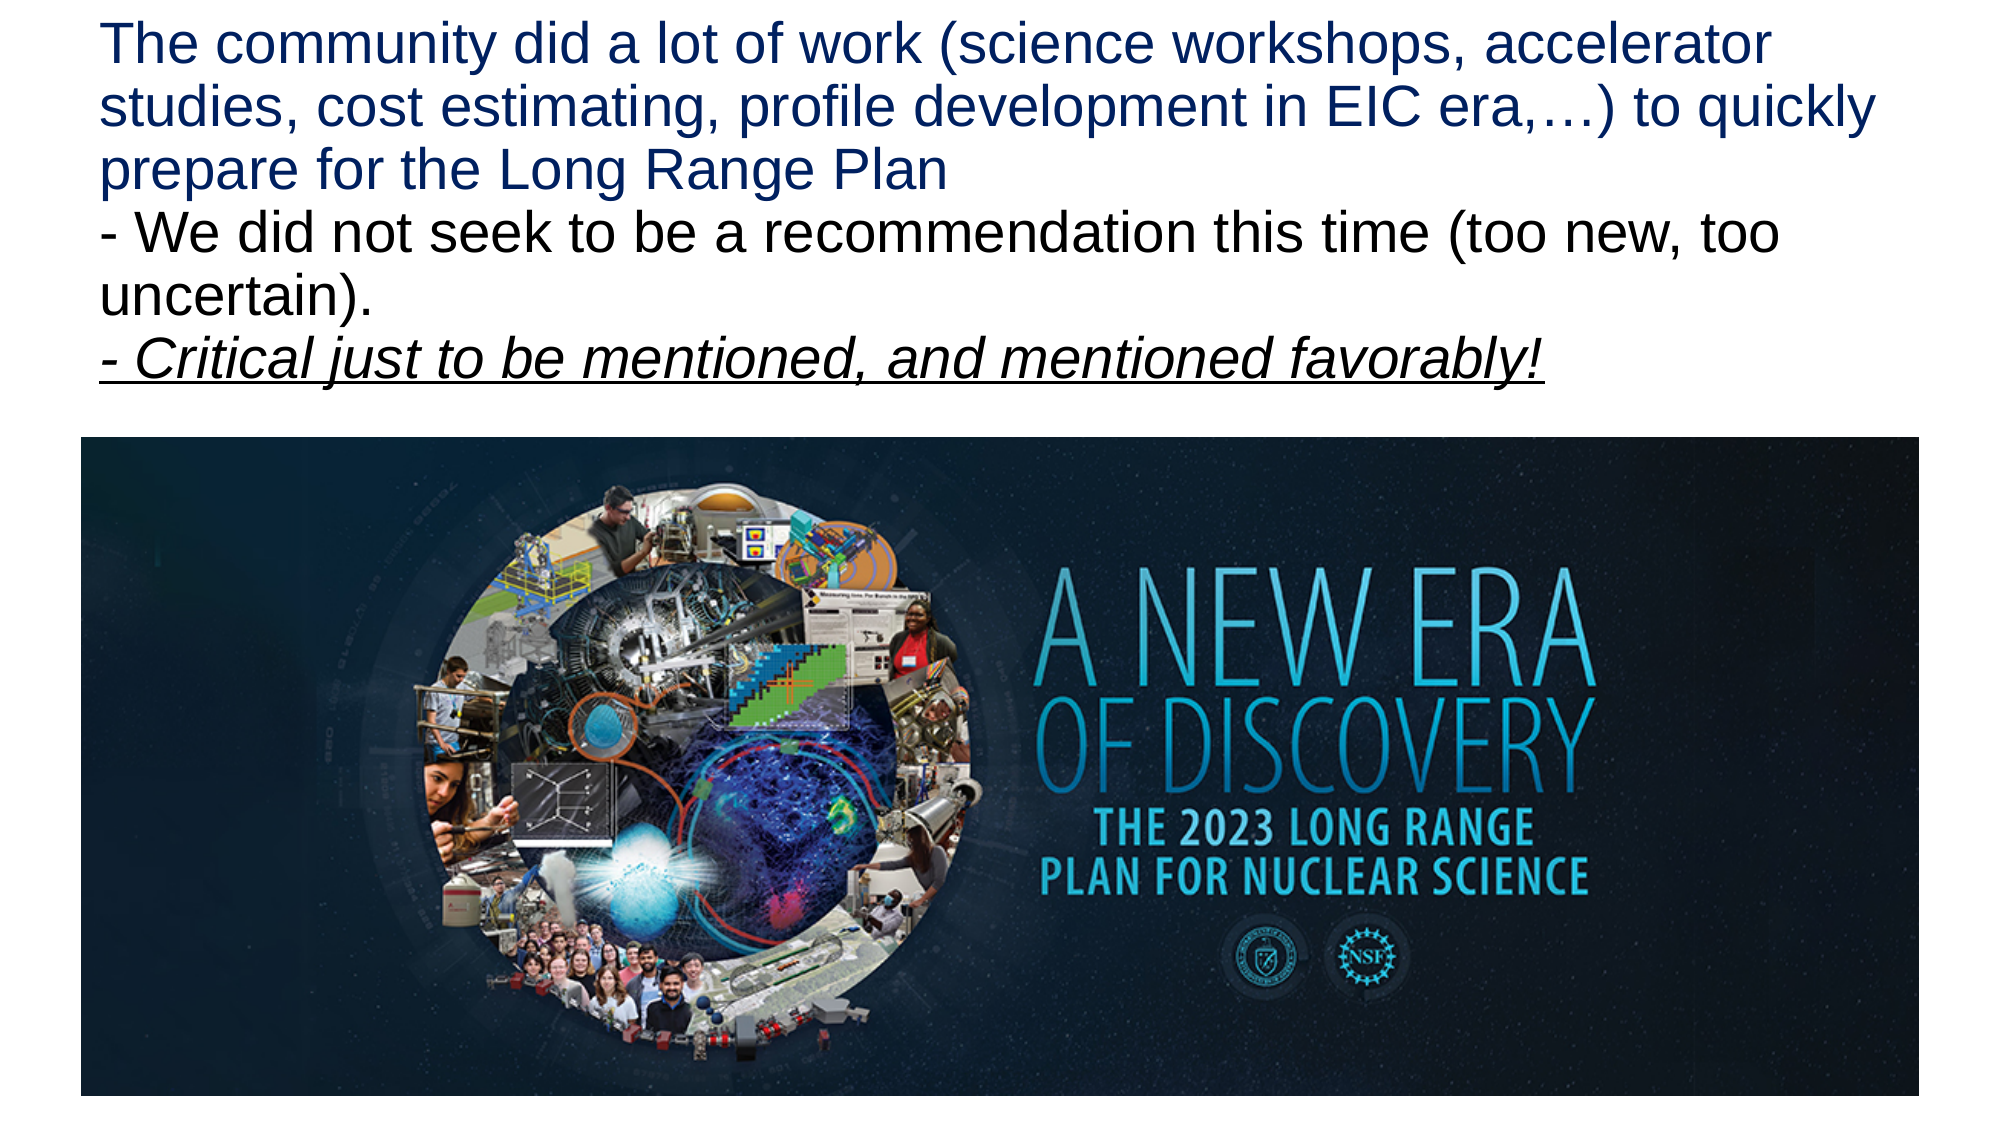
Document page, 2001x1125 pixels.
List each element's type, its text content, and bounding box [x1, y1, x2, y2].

picture [81, 437, 1919, 1096]
title The community did a lot of work (science workshops, accelerator studies, cost estimating, profile development in EIC era,…) to quickly prepare for the Long Range Plan - We did not seek to be a recommendation this time (too new, too uncertain). - Critical just to be mentioned, and mentioned favorably! [84, 200, 1972, 284]
